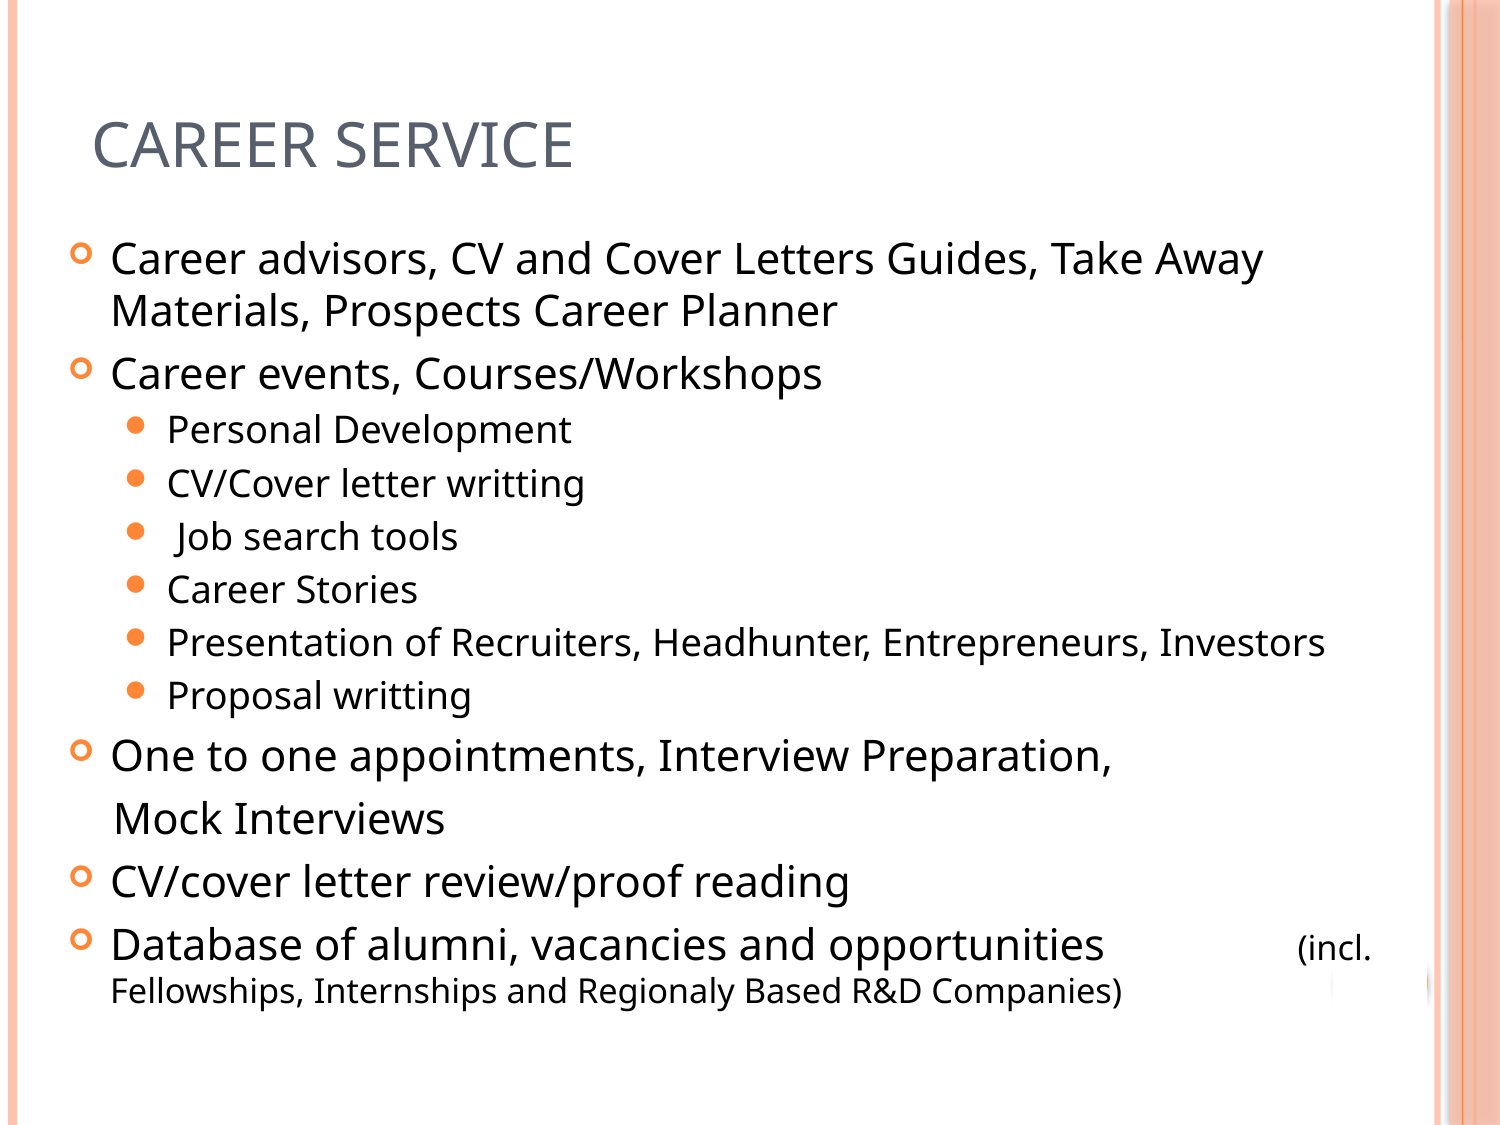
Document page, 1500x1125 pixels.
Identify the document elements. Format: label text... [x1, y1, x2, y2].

title Career Service [76, 0, 1302, 188]
text_box [1331, 927, 1430, 1061]
list Career advisors, CV and Cover Letters Guides, Take Away Materials, Prospects Career Planner Career events, Courses/Workshops Personal Development CV/Cover letter writting Job search tools Career Stories Presentation of Recruiters, Headhunter, Entrepreneurs, Investors Proposal writting One to one appointments, Interview Preparation, Mock Interviews CV/cover letter review/proof reading Database of alumni, vacancies and opportunities (incl. Fellowships, Internships and Regionaly Based R&D Companies) [53, 223, 1414, 1024]
